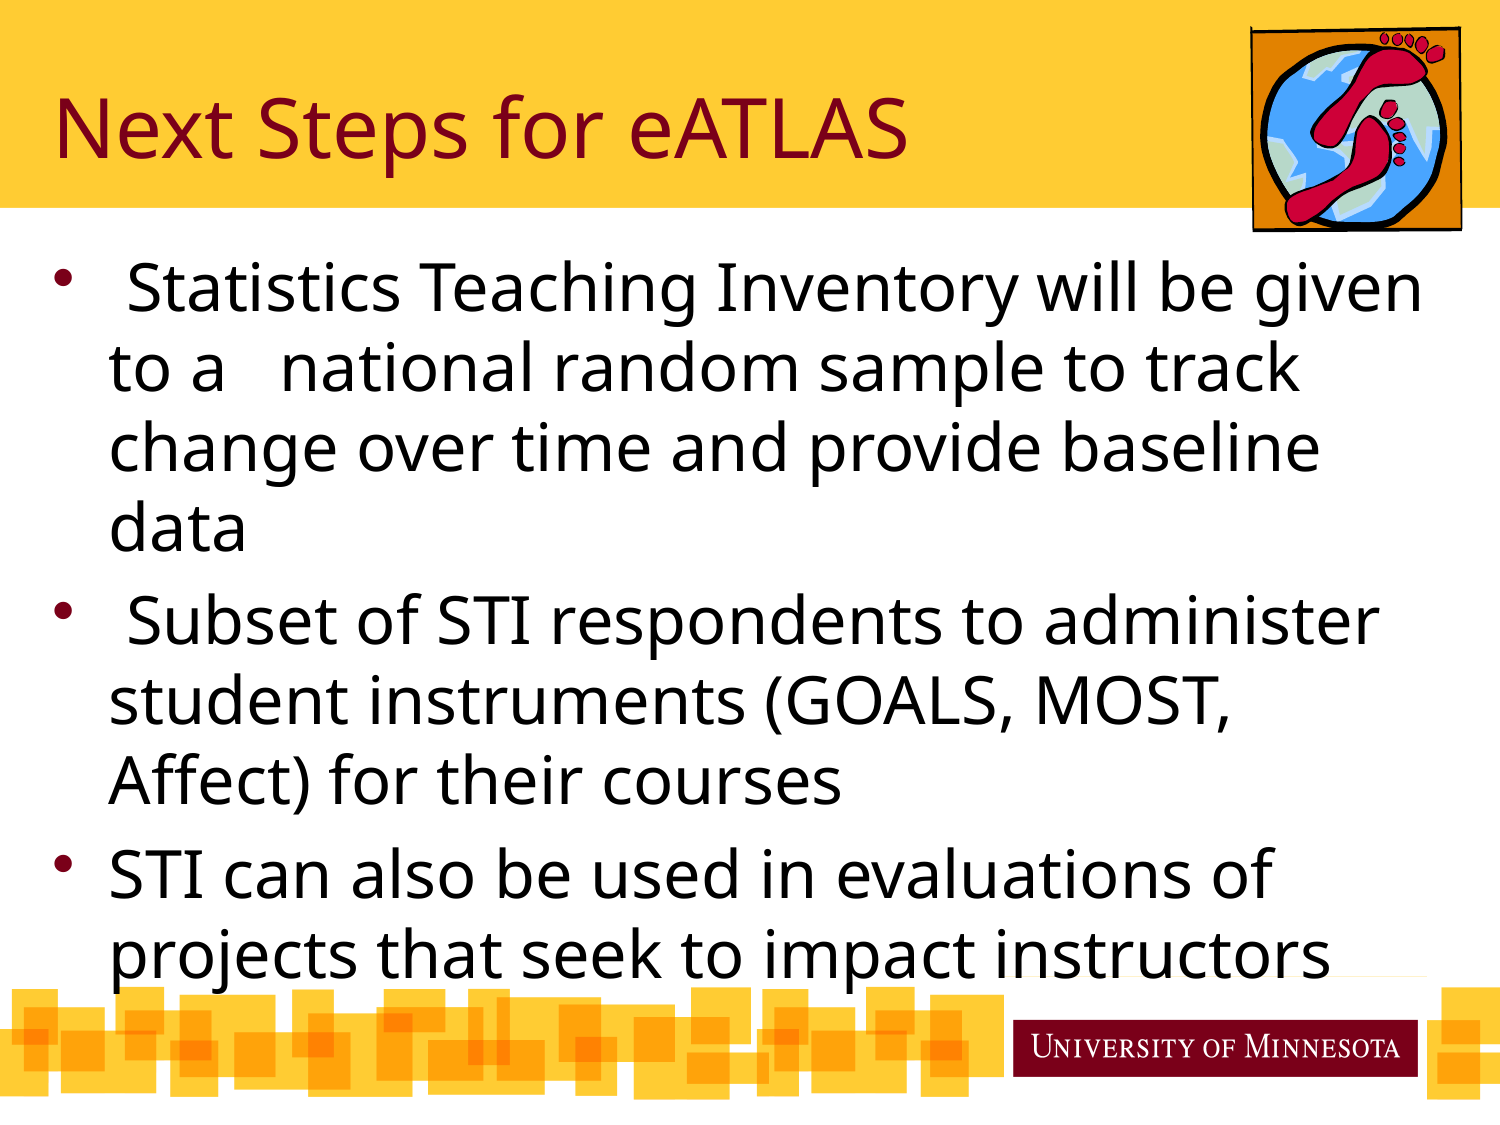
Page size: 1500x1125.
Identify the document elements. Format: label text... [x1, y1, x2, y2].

list Statistics Teaching Inventory will be given to a national random sample to track change over time and provide baseline data Subset of STI respondents to administer student instruments (GOALS, MOST, Affect) for their courses STI can also be used in evaluations of projects that seek to impact instructors [37, 237, 1463, 963]
title Next Steps for eATLAS [37, 62, 1244, 188]
picture [0, 0, 1500, 1110]
